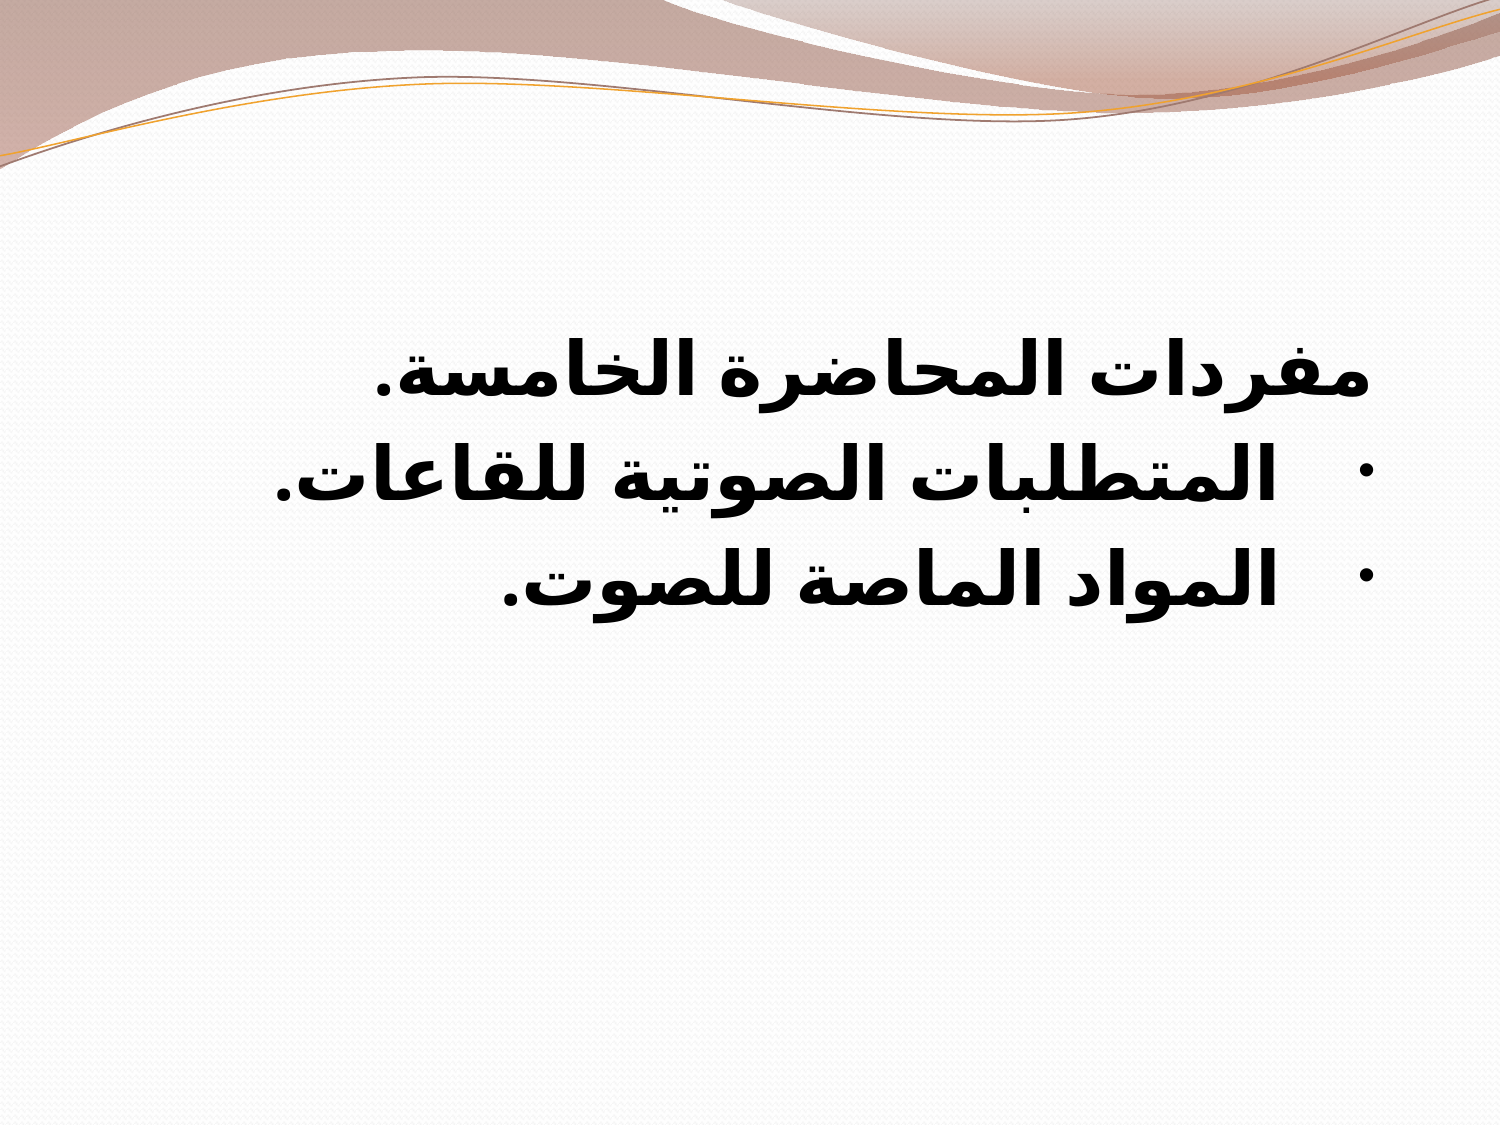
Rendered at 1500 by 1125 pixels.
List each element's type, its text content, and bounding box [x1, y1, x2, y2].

text_box مفردات المحاضرة الخامسة. المتطلبات الصوتية للقاعات. المواد الماصة للصوت. [62, 312, 1413, 1085]
